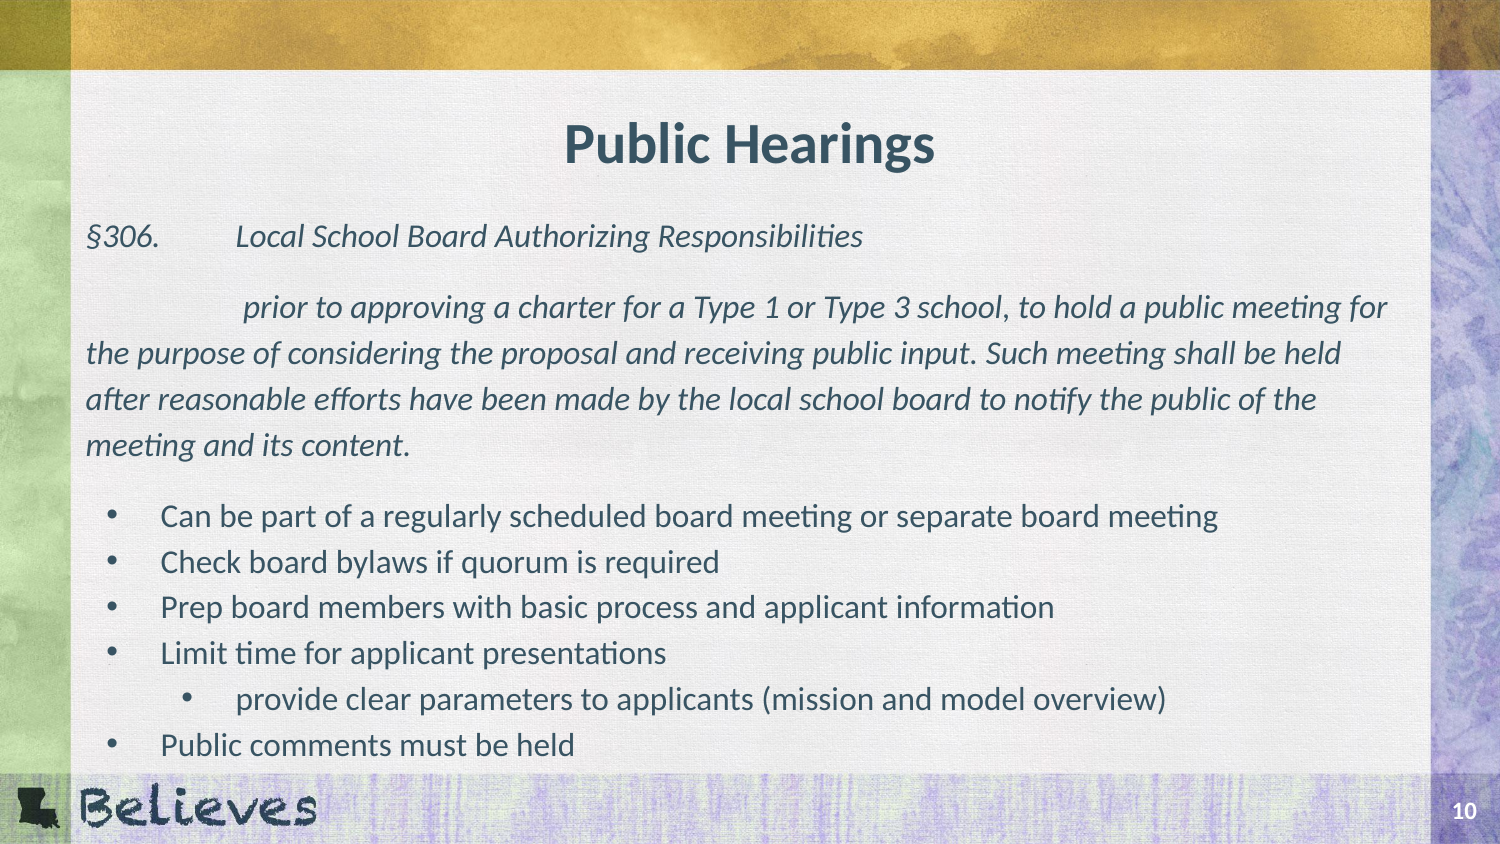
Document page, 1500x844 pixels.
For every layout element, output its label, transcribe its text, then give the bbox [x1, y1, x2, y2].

list §306. Local School Board Authorizing Responsibilities prior to approving a charter for a Type 1 or Type 3 school, to hold a public meeting for the purpose of considering the proposal and receiving public input. Such meeting shall be held after reasonable efforts have been made by the local school board to notify the public of the meeting and its content. Can be part of a regularly scheduled board meeting or separate board meeting Check board bylaws if quorum is required Prep board members with basic process and applicant information Limit time for applicant presentations provide clear parameters to applicants (mission and model overview) Public comments must be held [70, 193, 1430, 746]
picture [0, 0, 1500, 844]
title Public Hearings [70, 69, 1430, 193]
